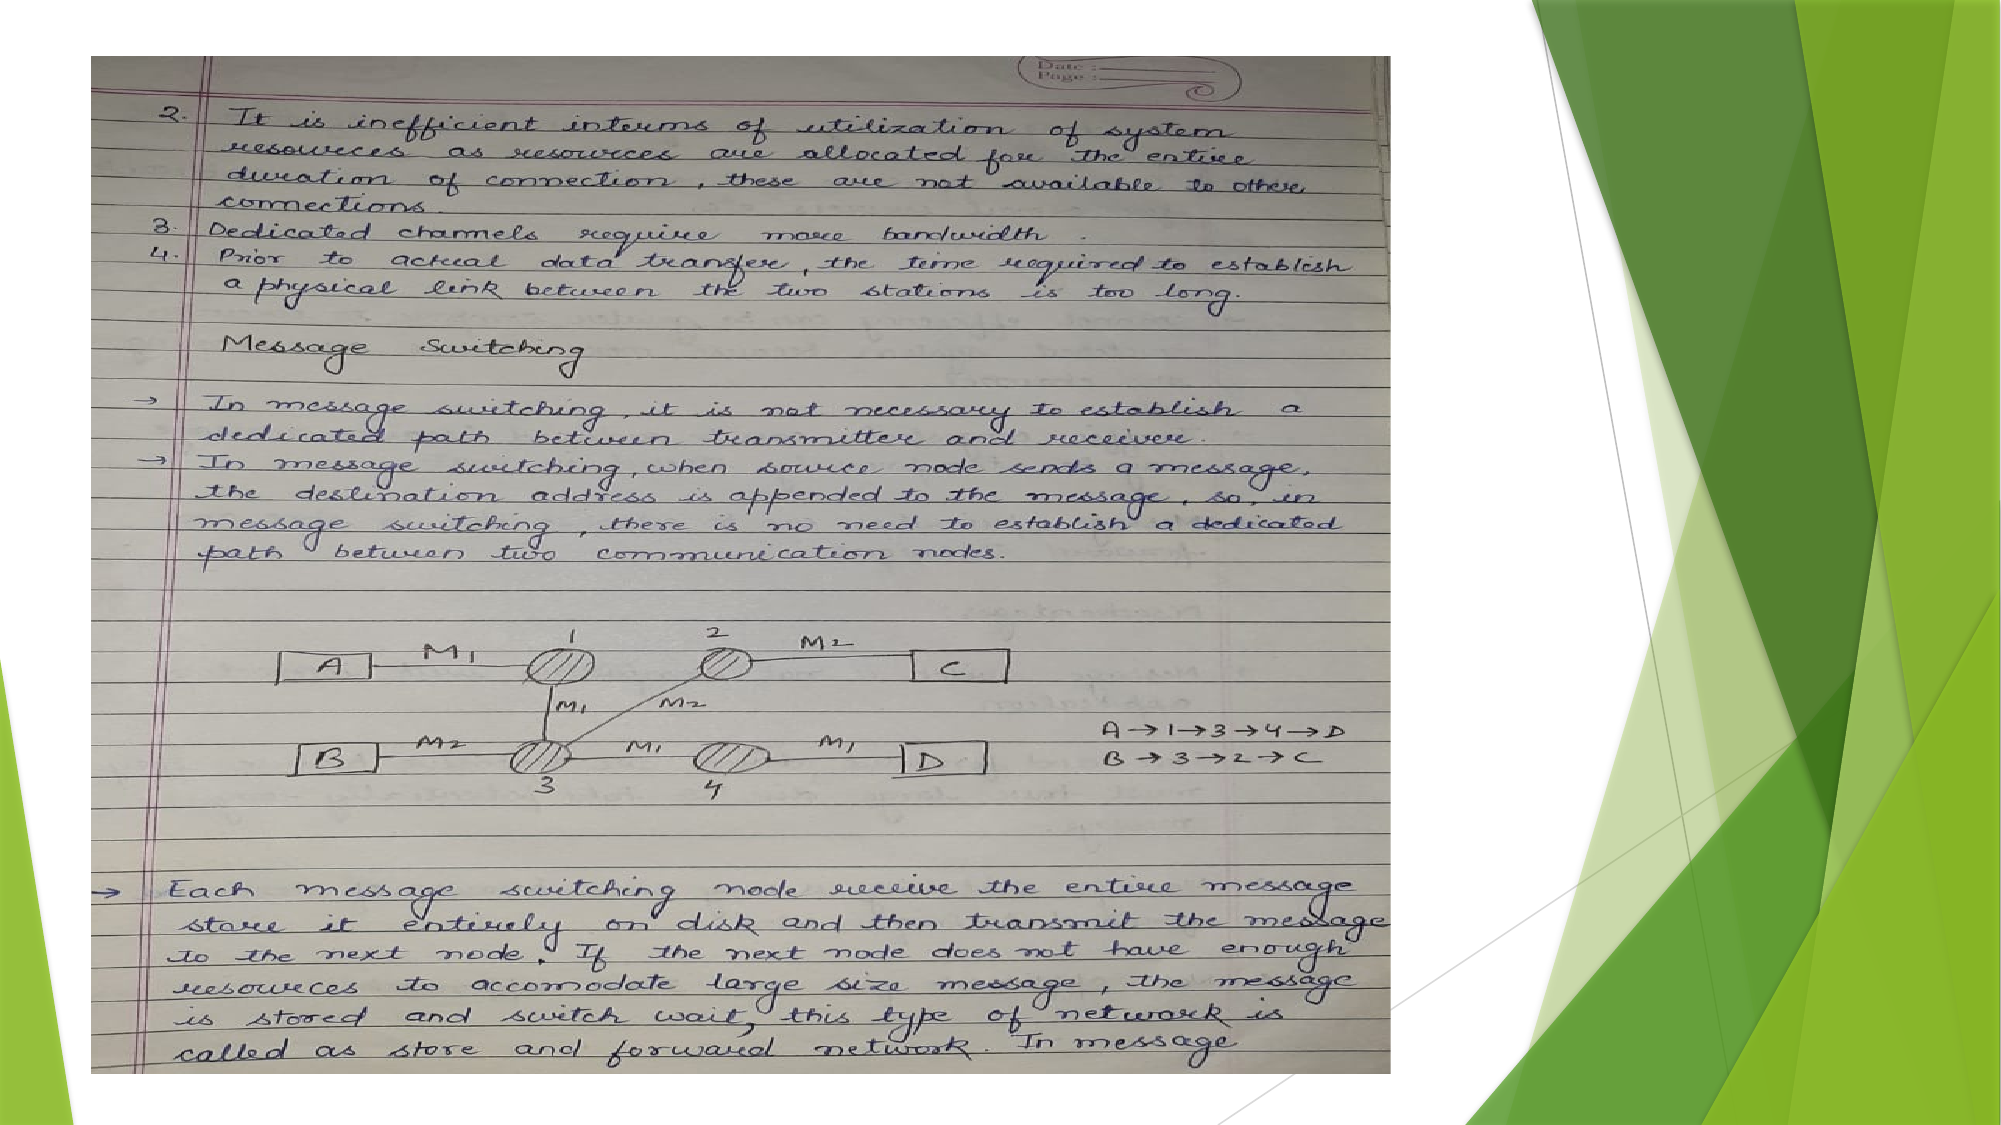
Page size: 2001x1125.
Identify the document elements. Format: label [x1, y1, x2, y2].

picture [90, 55, 1392, 1075]
